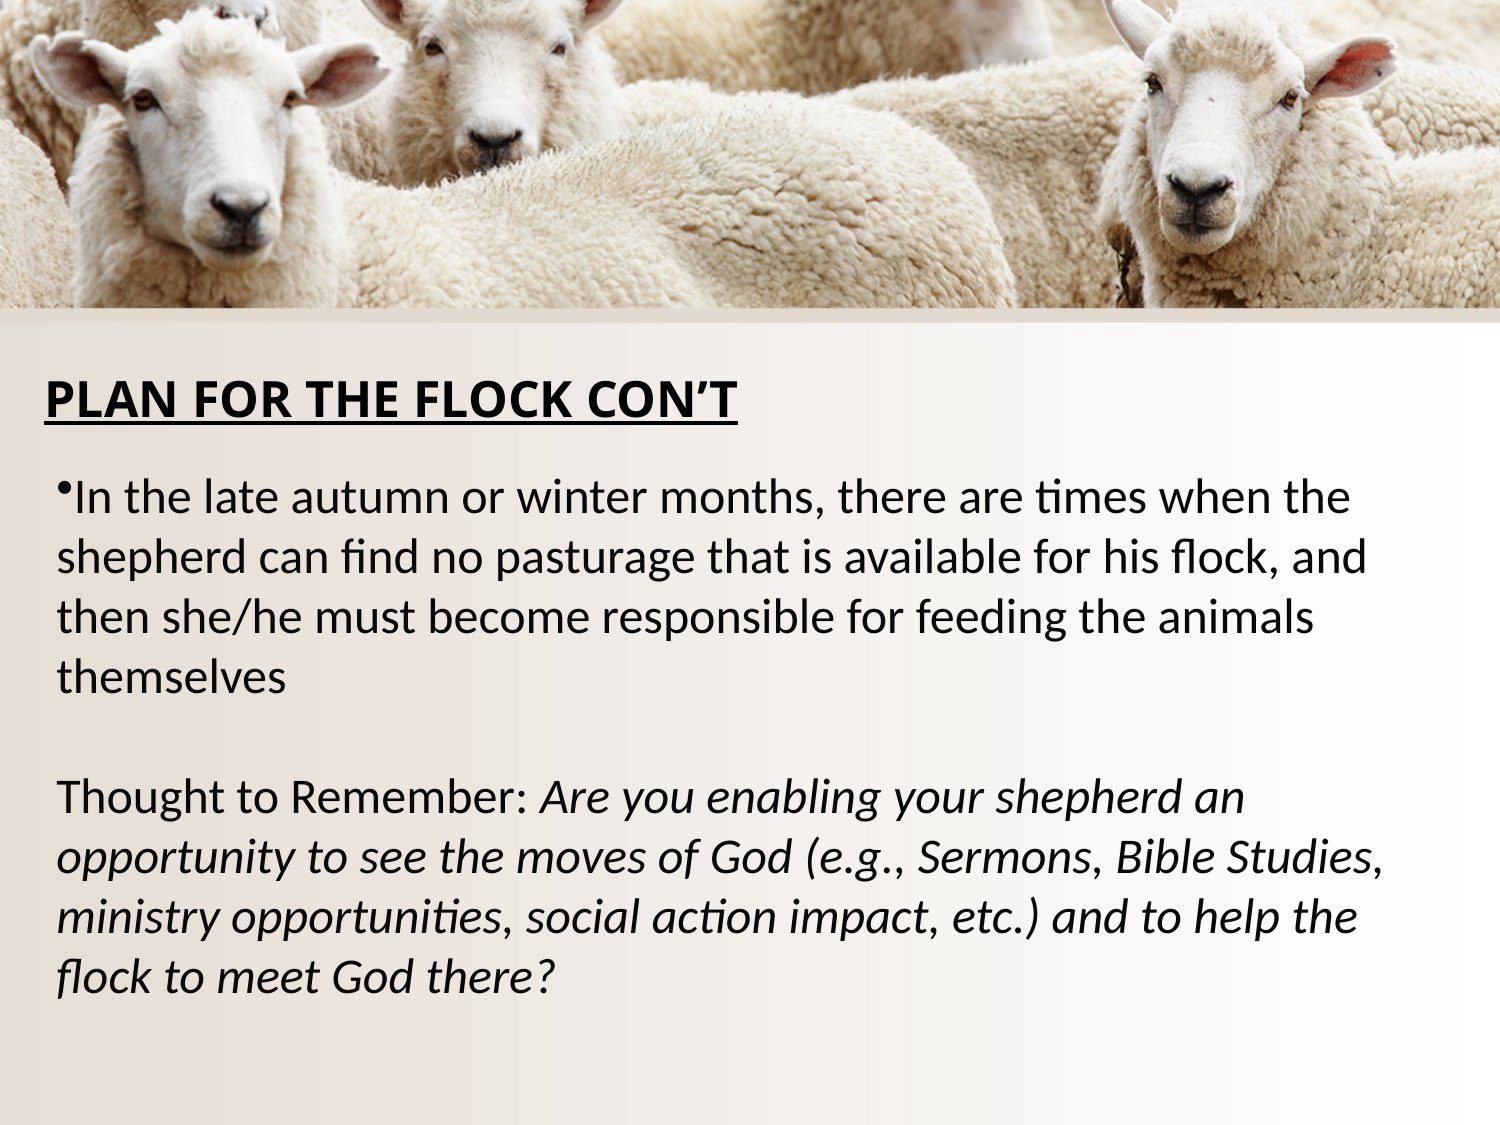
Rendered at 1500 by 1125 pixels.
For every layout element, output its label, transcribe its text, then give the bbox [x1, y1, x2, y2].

list In the late autumn or winter months, there are times when the shepherd can find no pasturage that is available for his flock, and then she/he must become responsible for feeding the animals themselves Thought to Remember: Are you enabling your shepherd an opportunity to see the moves of God (e.g., Sermons, Bible Studies, ministry opportunities, social action impact, etc.) and to help the flock to meet God there? [41, 455, 1436, 1071]
picture [0, 0, 1500, 1125]
title PLAN FOR THE FLOCK CON’T [29, 337, 1099, 457]
